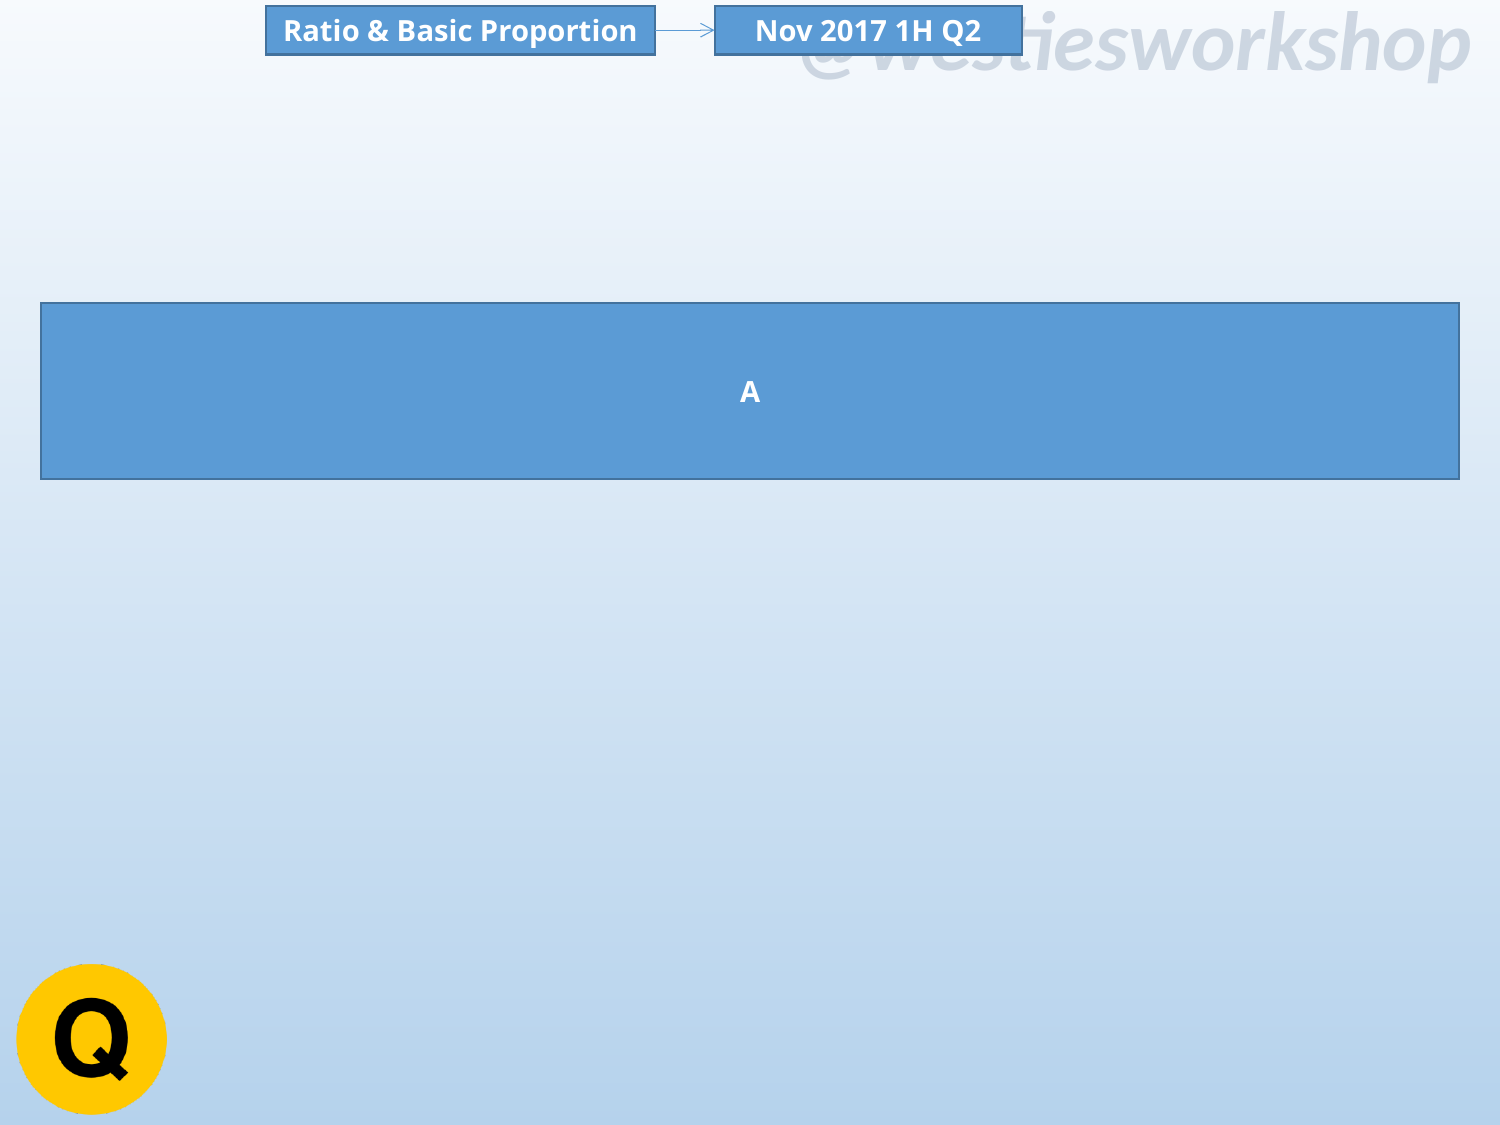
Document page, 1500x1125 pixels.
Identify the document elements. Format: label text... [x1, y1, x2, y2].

text_box Nov 2017 1H Q2 [714, 5, 1023, 56]
text_box Ratio & Basic Proportion [265, 5, 656, 56]
picture [41, 302, 1459, 479]
picture [0, 940, 191, 1125]
